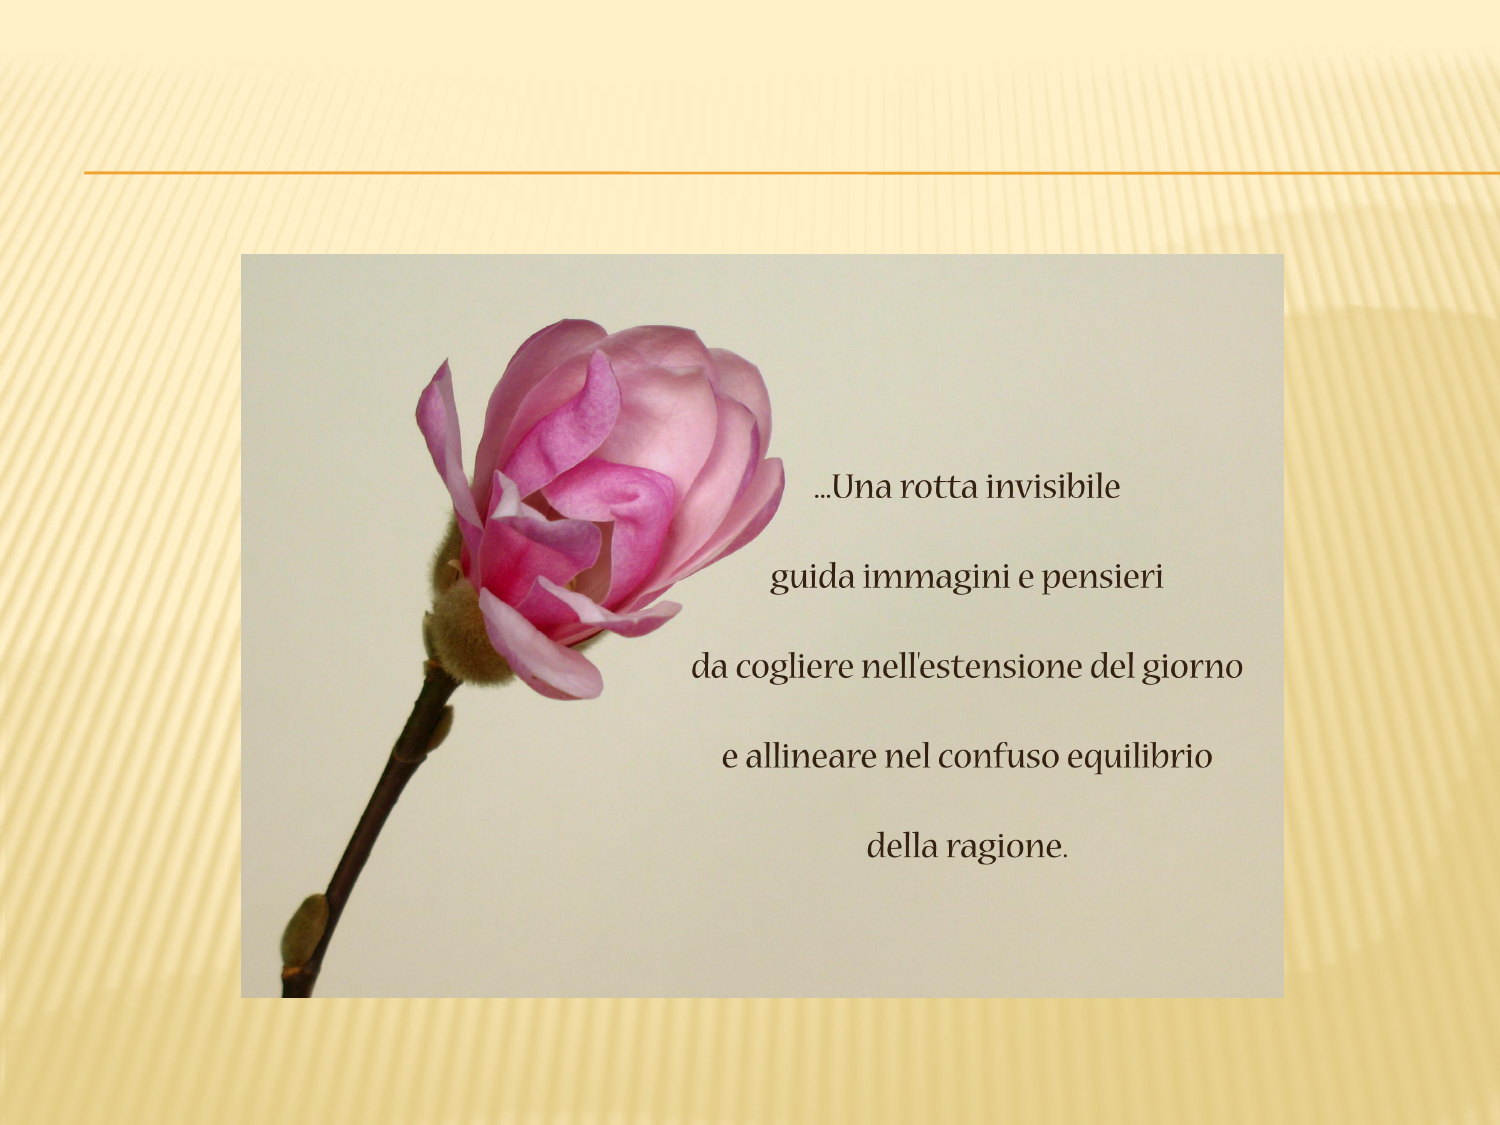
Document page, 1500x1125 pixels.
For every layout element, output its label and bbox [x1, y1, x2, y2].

list [241, 254, 1284, 998]
